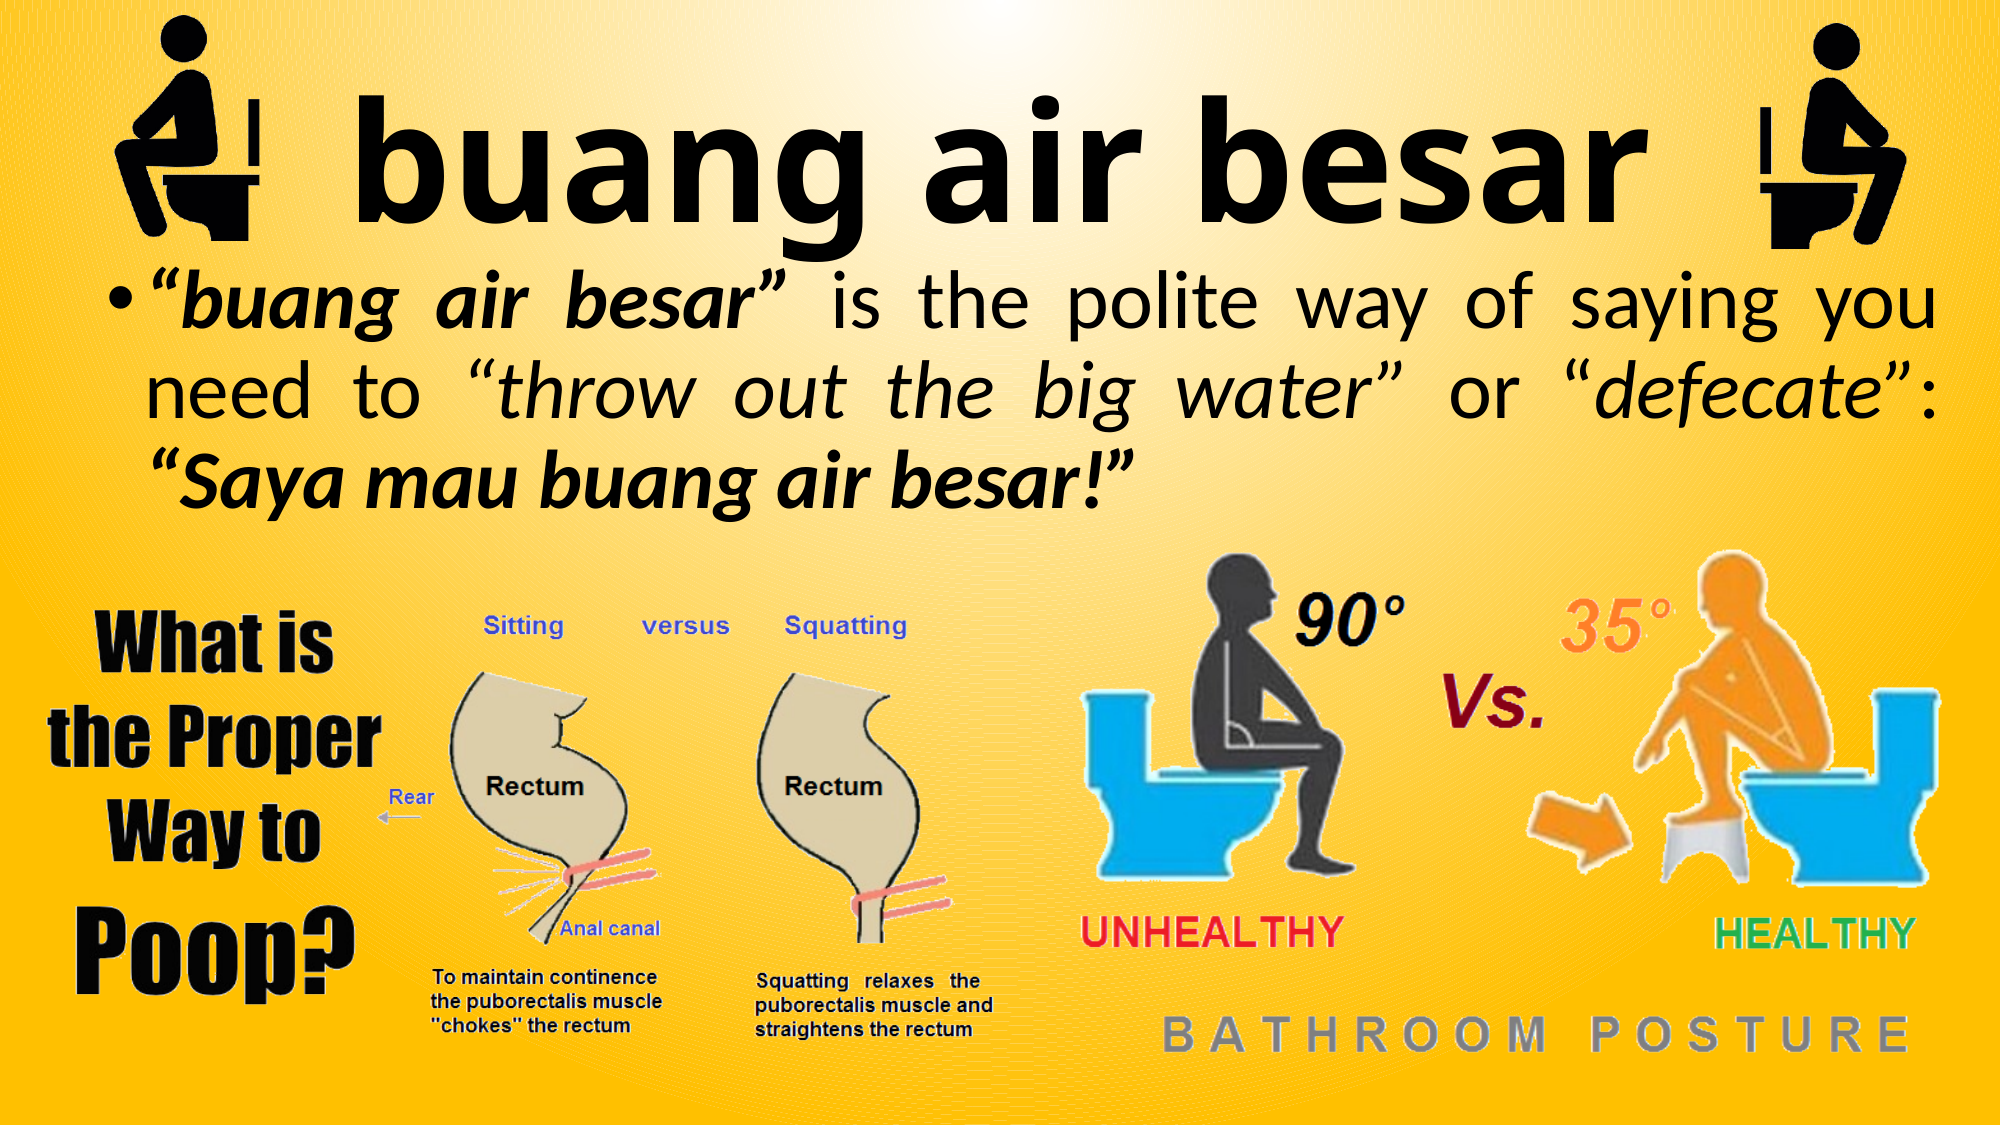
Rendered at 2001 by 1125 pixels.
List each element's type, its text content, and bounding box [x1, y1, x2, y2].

picture [75, 15, 298, 241]
list “buang air besar” is the polite way of saying you need to “throw out the big water” or “defecate”: “Saya mau buang air besar!” [91, 249, 1956, 1114]
title buang air besar [137, 59, 1720, 249]
picture [35, 577, 1047, 1057]
picture [1720, 23, 1946, 249]
picture [1067, 528, 1978, 1079]
